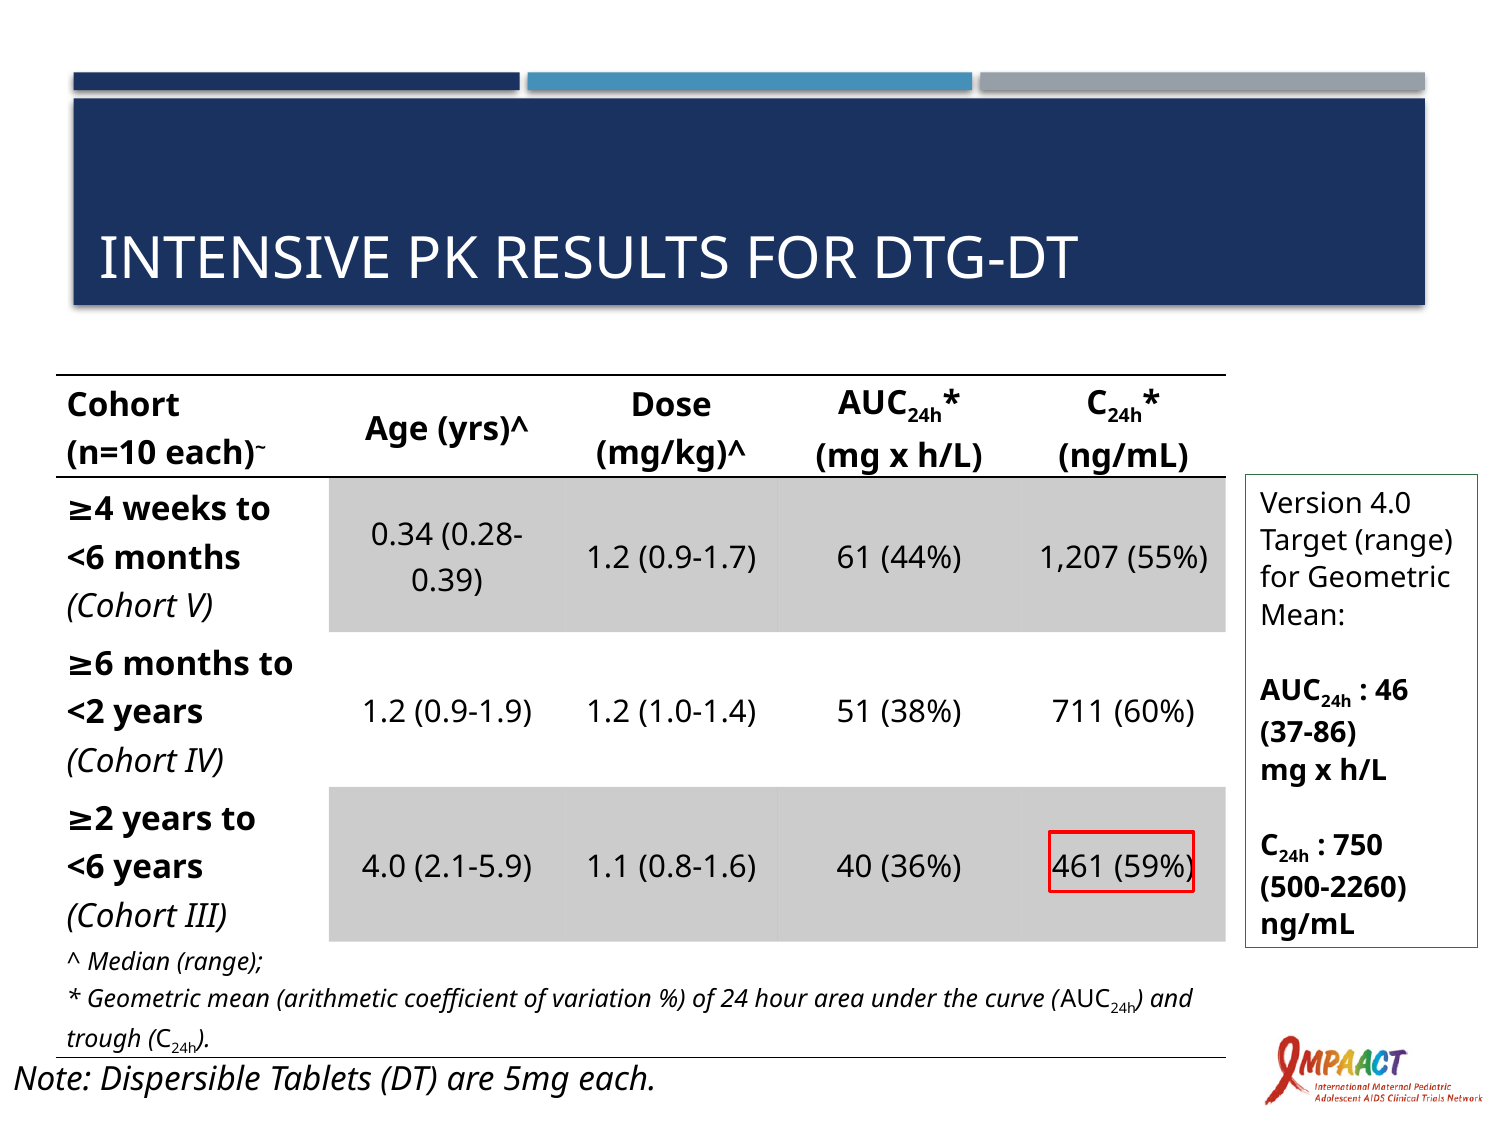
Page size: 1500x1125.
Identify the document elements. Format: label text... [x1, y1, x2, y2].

table_header AUC24h* (mg x h/L) [777, 376, 1021, 476]
table_header Age (yrs)^ [329, 376, 565, 476]
table_cell 1.2 (1.0-1.4) [565, 632, 777, 787]
text_box Version 4.0 Target (range) for Geometric Mean: AUC24h : 46 (37-86) mg x h/L C24h : 750 (500-2260) ng/mL [1245, 474, 1478, 948]
table_cell 1.1 (0.8-1.6) [565, 787, 777, 942]
table_header Cohort (n=10 each)~ [56, 376, 329, 476]
table_cell ≥4 weeks to <6 months (Cohort V) [56, 478, 329, 632]
text_box [1048, 830, 1195, 893]
table_cell 711 (60%) [1021, 632, 1226, 787]
table_header C24h* (ng/mL) [1021, 376, 1226, 476]
table_cell 51 (38%) [777, 632, 1021, 787]
table_cell 1,207 (55%) [1021, 478, 1226, 632]
table_cell 61 (44%) [777, 478, 1021, 632]
title Intensive PK Results for DTG-DT [84, 172, 1396, 298]
text_box Note: Dispersible Tablets (DT) are 5mg each. [0, 1049, 682, 1105]
table_cell 40 (36%) [777, 787, 1021, 942]
table_cell 461 (59%) [1021, 787, 1226, 942]
picture [1262, 1033, 1484, 1106]
table_cell 0.34 (0.28-0.39) [329, 478, 565, 632]
table_cell 4.0 (2.1-5.9) [329, 787, 565, 942]
table_cell ≥6 months to <2 years (Cohort IV) [56, 632, 329, 787]
table_header Dose (mg/kg)^ [565, 376, 777, 476]
table_cell ≥2 years to <6 years (Cohort III) [56, 787, 329, 942]
table_cell 1.2 (0.9-1.9) [329, 632, 565, 787]
table_cell 1.2 (0.9-1.7) [565, 478, 777, 632]
table_cell ^ Median (range); * Geometric mean (arithmetic coefficient of variation %) of 24 hour area under the curve (AUC24h) and trough (C24h). [56, 942, 1226, 1057]
